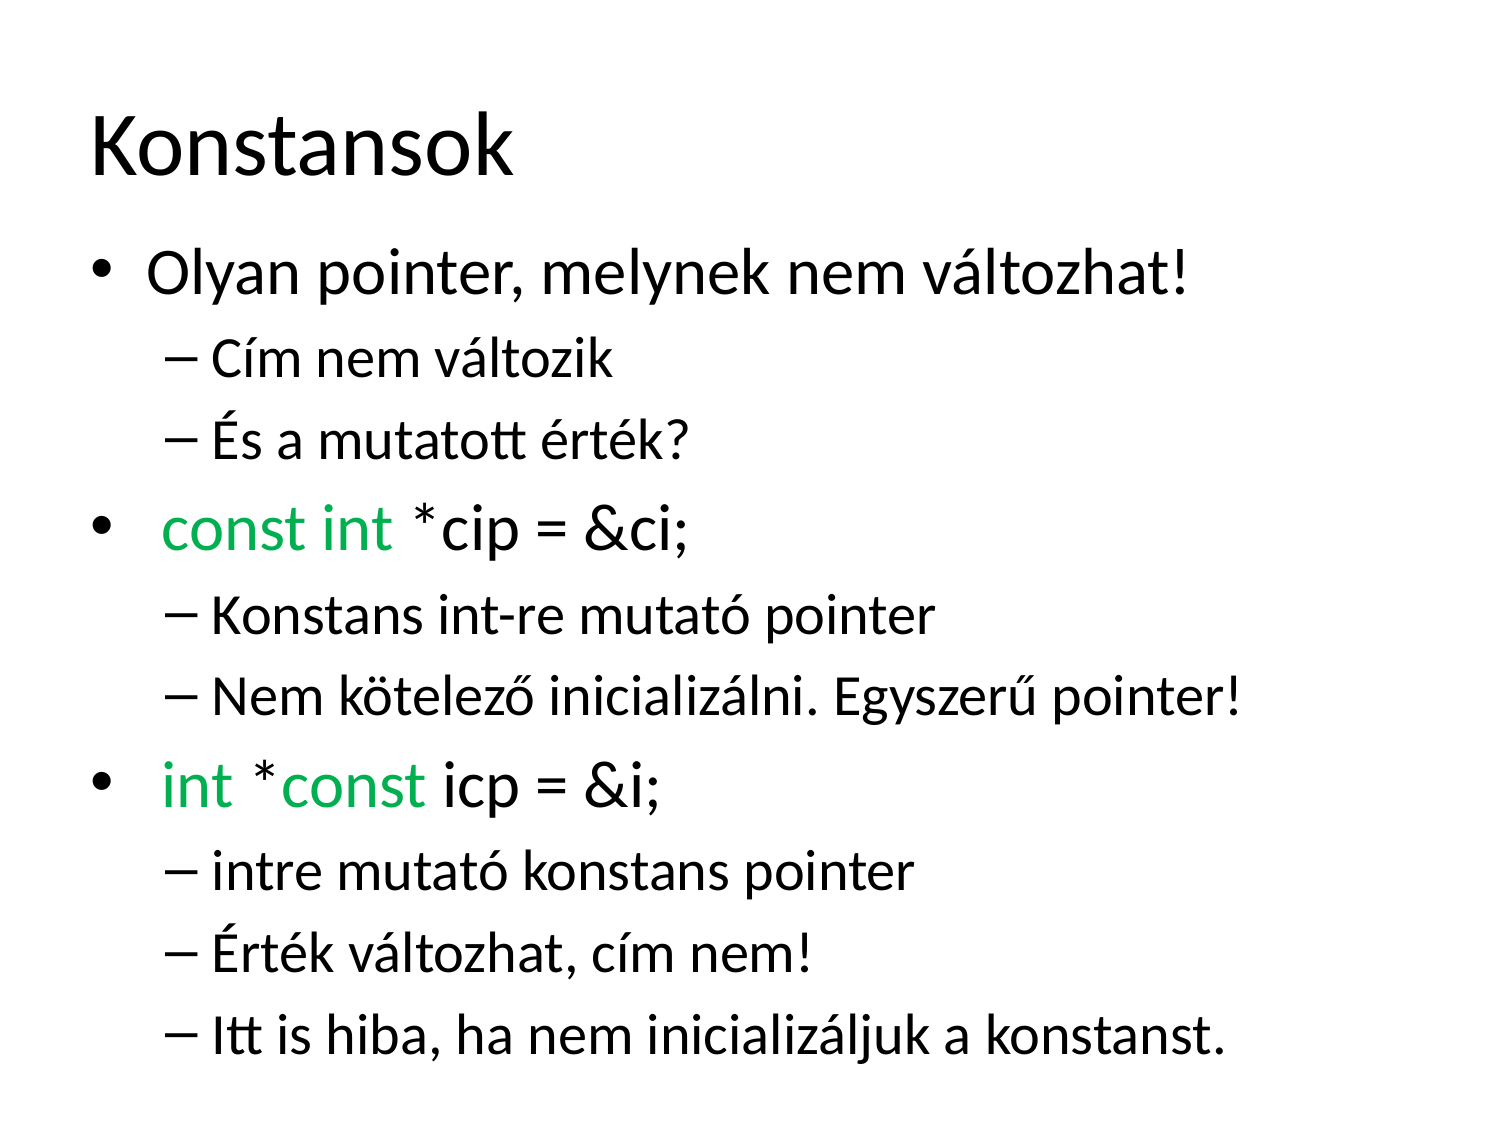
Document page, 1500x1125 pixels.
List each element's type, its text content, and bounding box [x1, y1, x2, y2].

list Olyan pointer, melynek nem változhat! Cím nem változik És a mutatott érték? const int *cip = &ci; Konstans int-re mutató pointer Nem kötelező inicializálni. Egyszerű pointer! int *const icp = &i; intre mutató konstans pointer Érték változhat, cím nem! Itt is hiba, ha nem inicializáljuk a konstanst. [74, 219, 1426, 1006]
title Konstansok [74, 44, 1426, 219]
